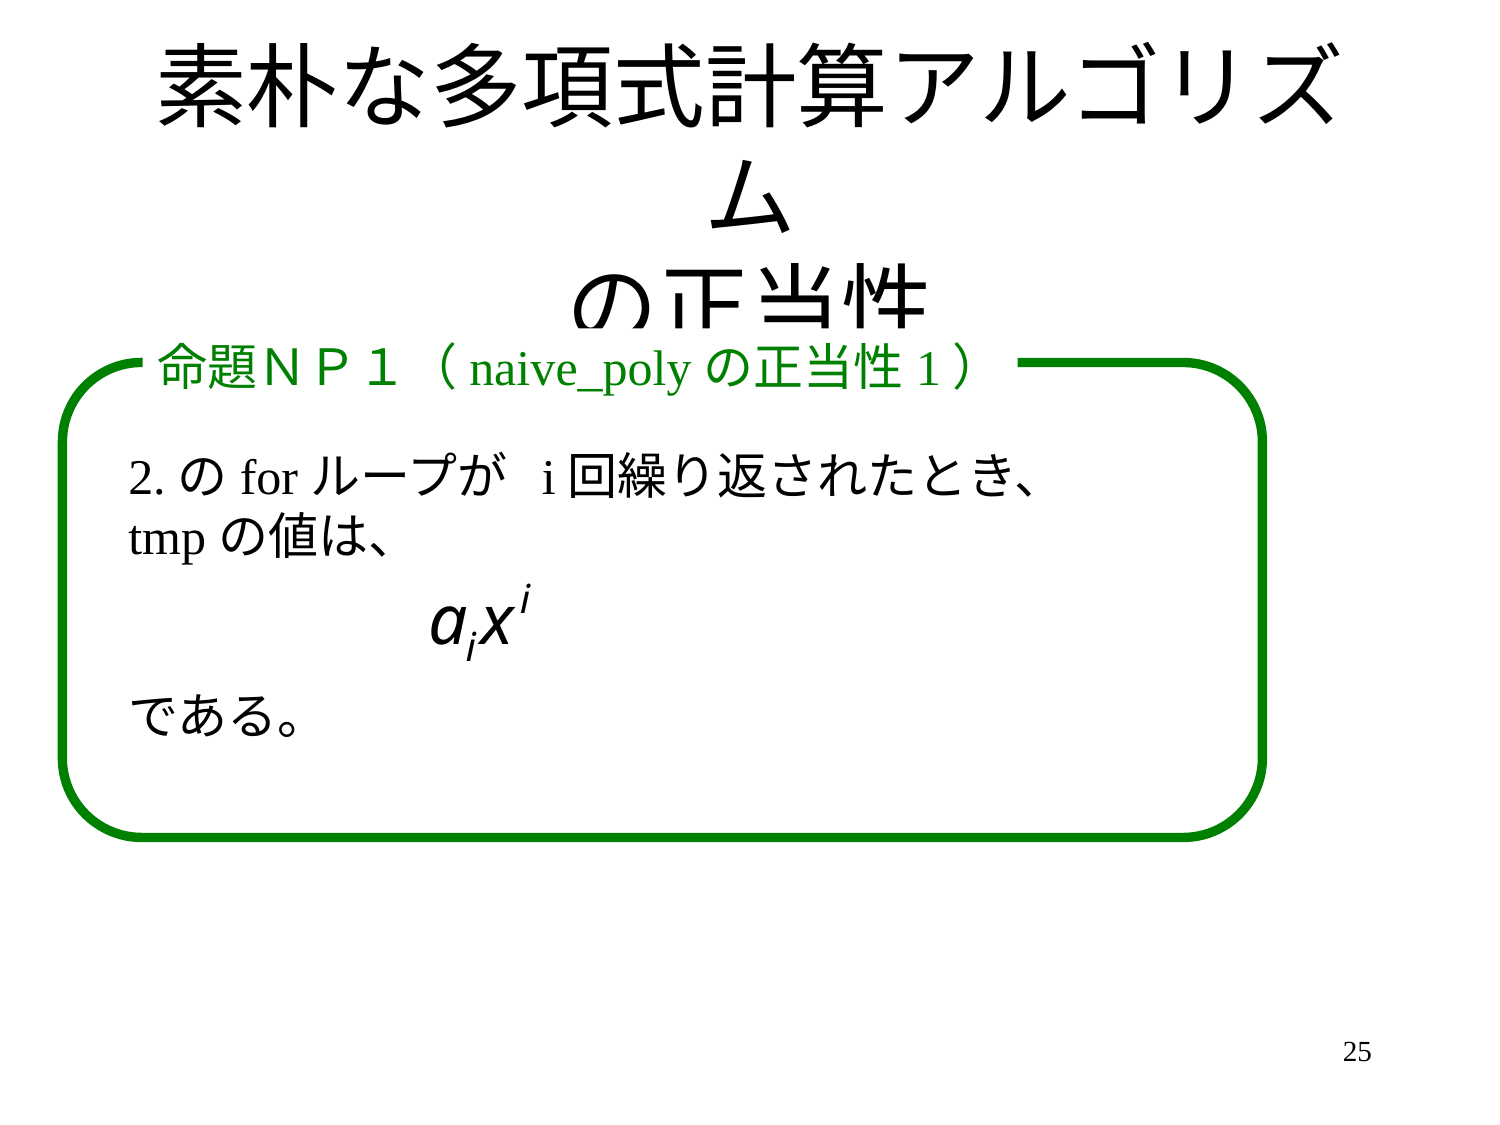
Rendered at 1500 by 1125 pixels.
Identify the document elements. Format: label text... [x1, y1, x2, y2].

text_box [62, 362, 1263, 838]
text_box 命題ＮＰ１（naive_polyの正当性1） [142, 328, 1018, 404]
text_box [424, 574, 547, 674]
slide_number 25 [1074, 1024, 1388, 1101]
title 素朴な多項式計算アルゴリズム の正当性 [112, 99, 1388, 288]
